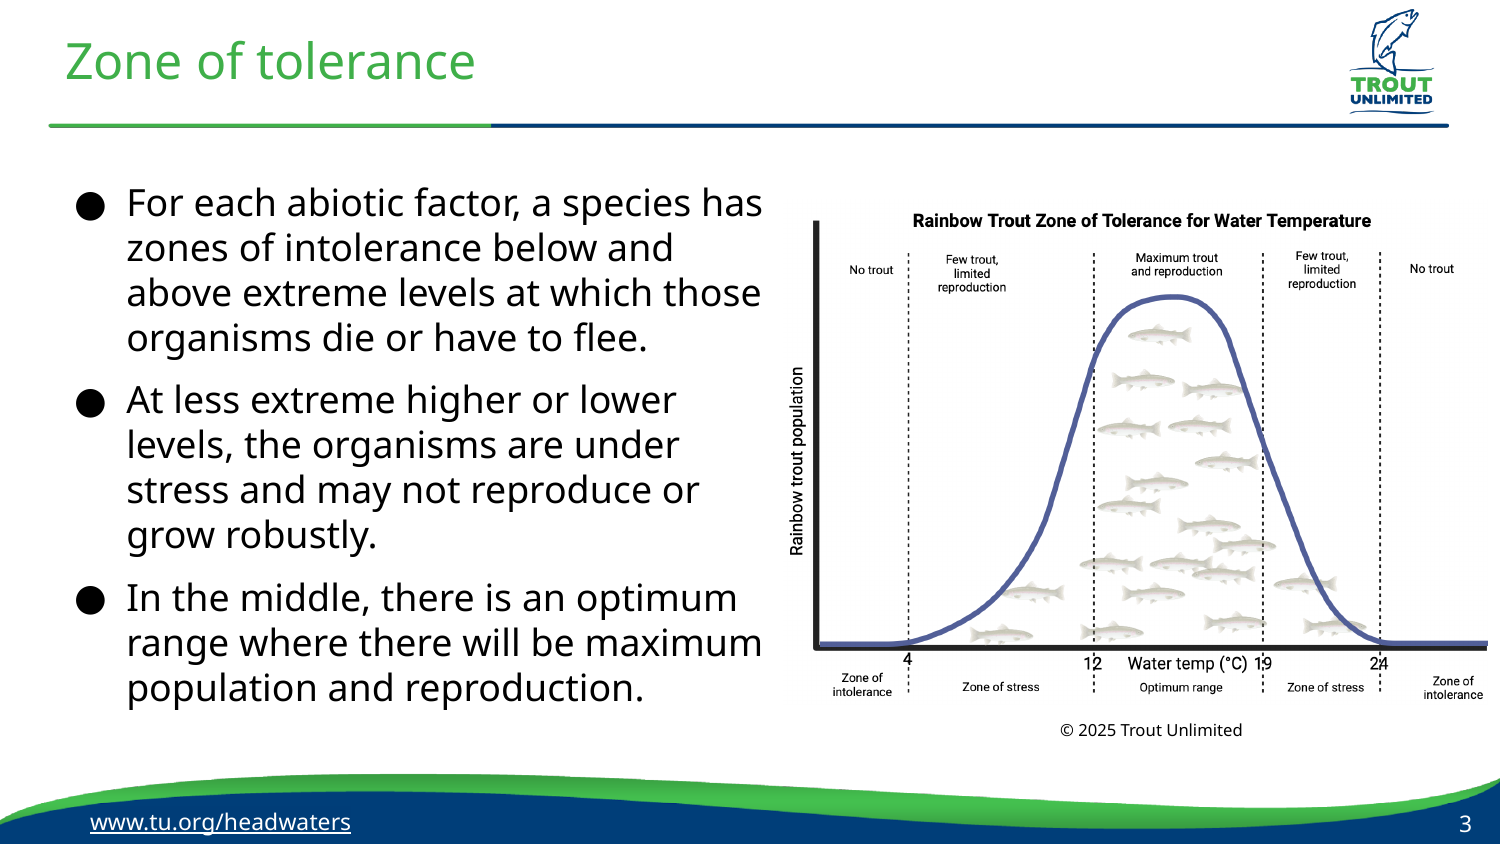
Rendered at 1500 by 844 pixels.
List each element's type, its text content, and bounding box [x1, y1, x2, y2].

picture [0, 759, 1500, 844]
title Zone of tolerance [50, 21, 1300, 97]
text_box © 2025 Trout Unlimited [1045, 713, 1378, 758]
footer www.tu.org/headwaters [75, 800, 423, 842]
picture [783, 199, 1488, 705]
list For each abiotic factor, a species has zones of intolerance below and above extreme levels at which those organisms die or have to flee. At less extreme higher or lower levels, the organisms are under stress and may not reproduce or grow robustly. In the middle, there is an optimum range where there will be maximum population and reproduction. [44, 171, 784, 776]
slide_number 3 [1374, 801, 1488, 844]
picture [44, 0, 1456, 135]
